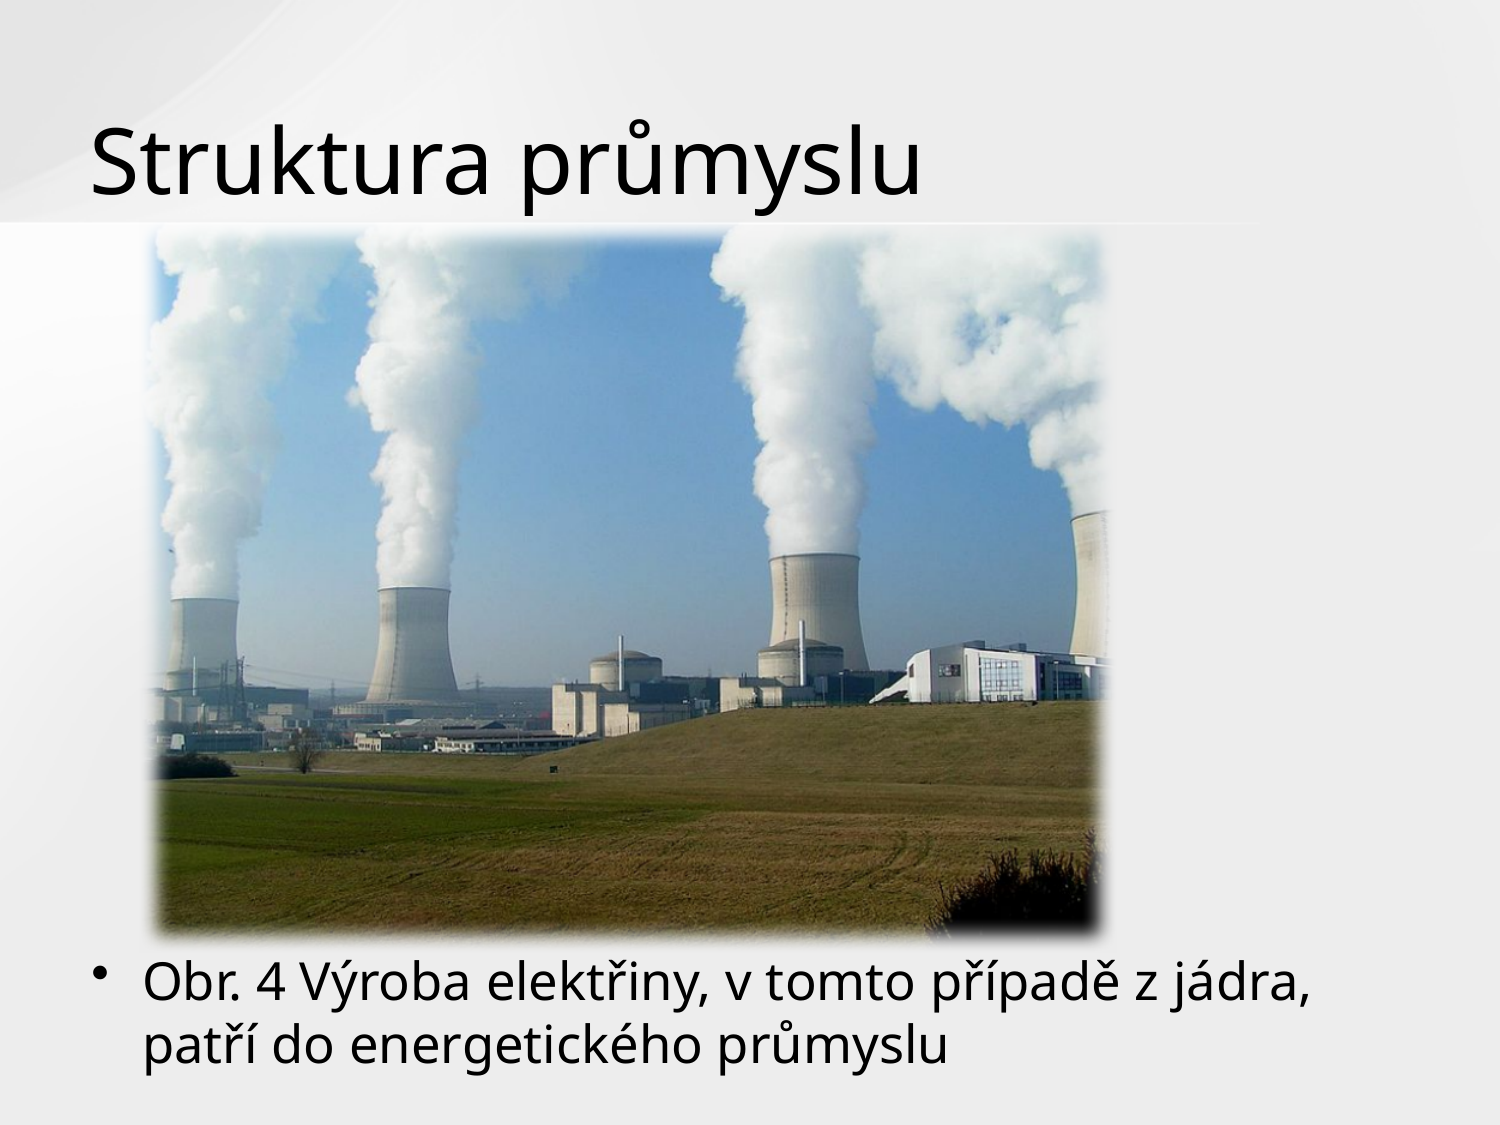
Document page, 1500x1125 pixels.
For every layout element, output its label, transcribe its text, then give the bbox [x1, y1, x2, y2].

list Obr. 4 Výroba elektřiny, v tomto případě z jádra, patří do energetického průmyslu [76, 940, 1427, 1083]
picture [0, 0, 1500, 1125]
title Struktura průmyslu [75, 58, 1425, 220]
